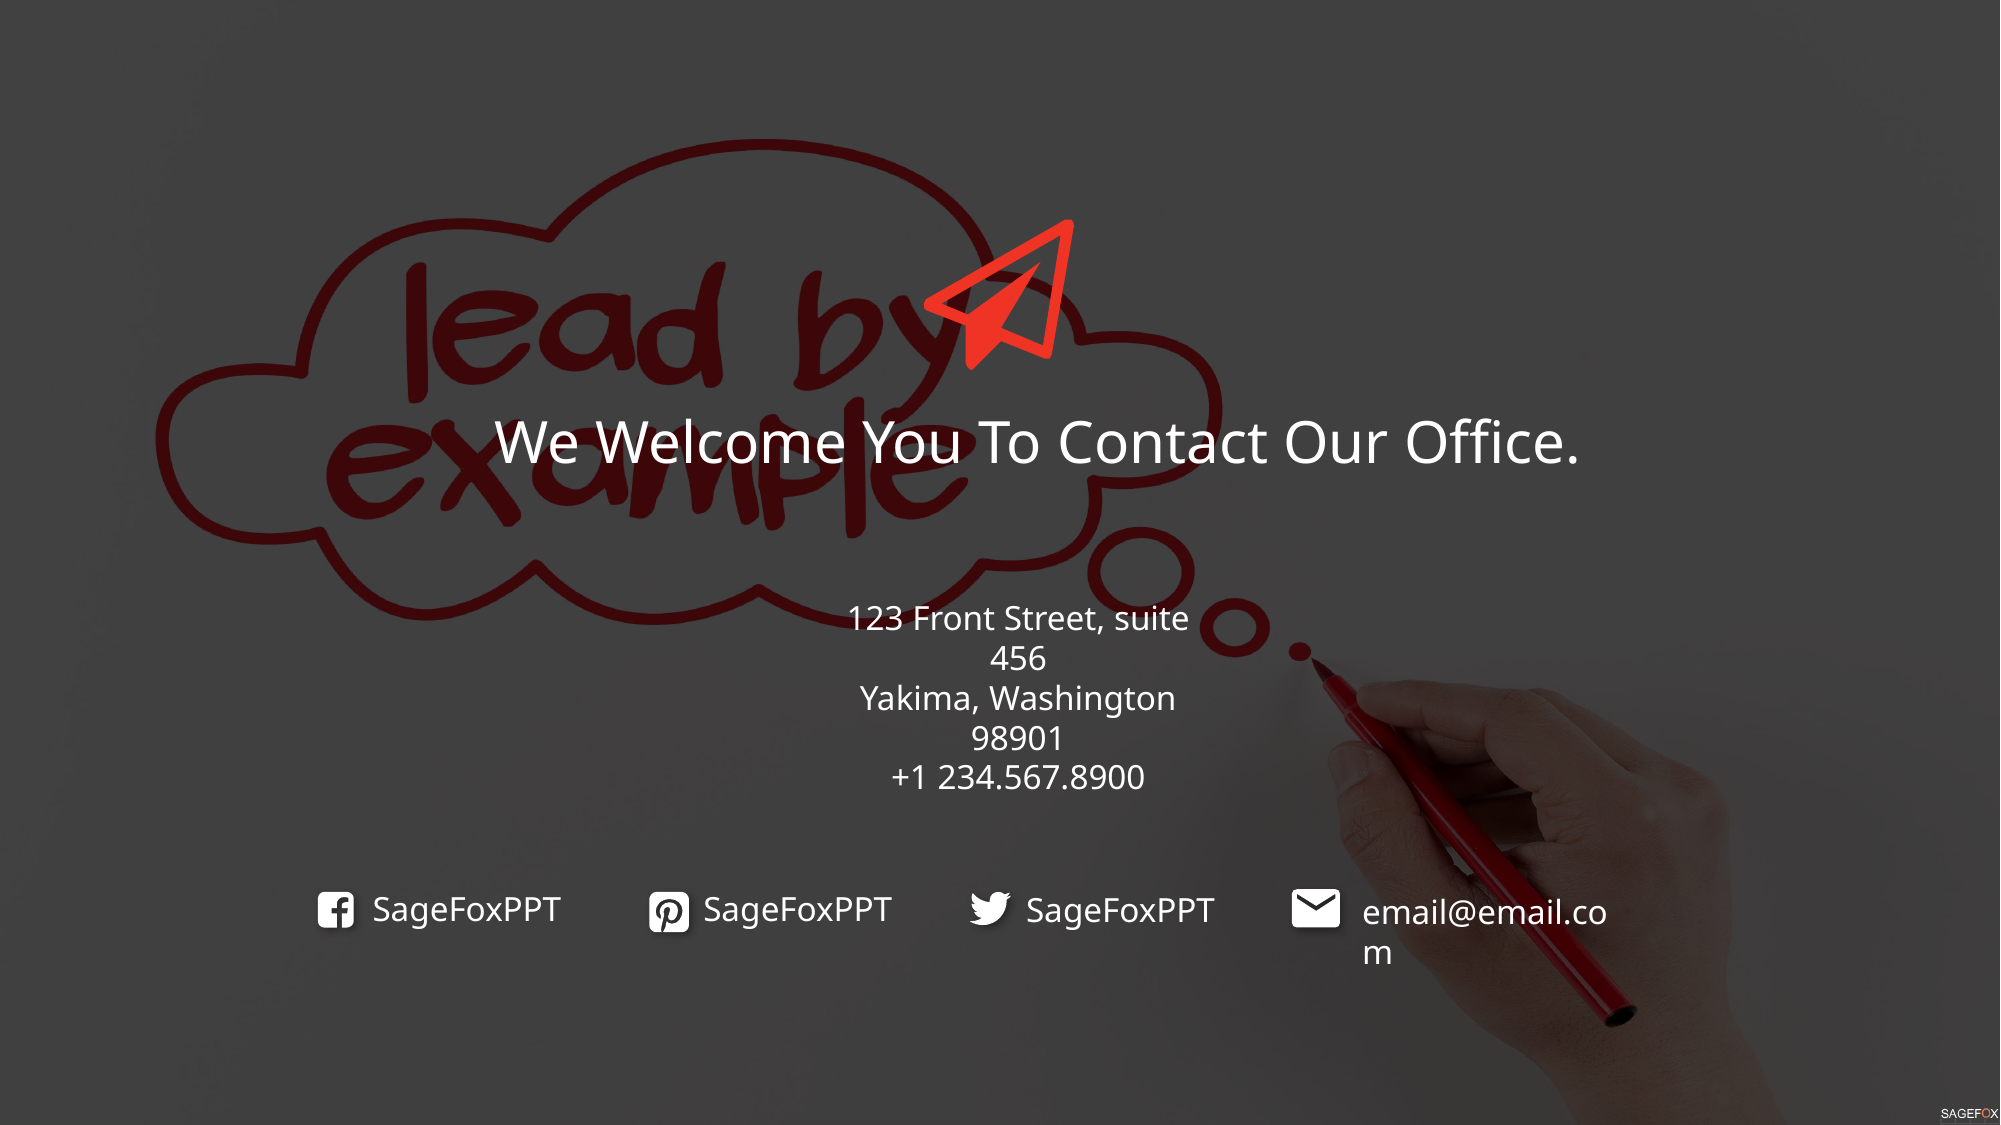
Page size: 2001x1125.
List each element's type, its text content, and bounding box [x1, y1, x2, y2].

text_box [923, 219, 1074, 370]
text_box email@email.com [1347, 884, 1649, 979]
text_box We Welcome You To Contact Our Office. [477, 398, 1598, 483]
text_box [649, 891, 688, 933]
text_box SageFoxPPT [688, 880, 929, 936]
text_box [1291, 889, 1340, 928]
text_box 123 Front Street, suite 456 Yakima, Washington 98901 +1 234.567.8900 [808, 589, 1229, 804]
text_box SageFoxPPT [1011, 881, 1252, 937]
text_box SageFoxPPT [357, 880, 598, 936]
text_box [969, 891, 1011, 926]
text_box [317, 891, 354, 928]
picture [0, 0, 2001, 1125]
